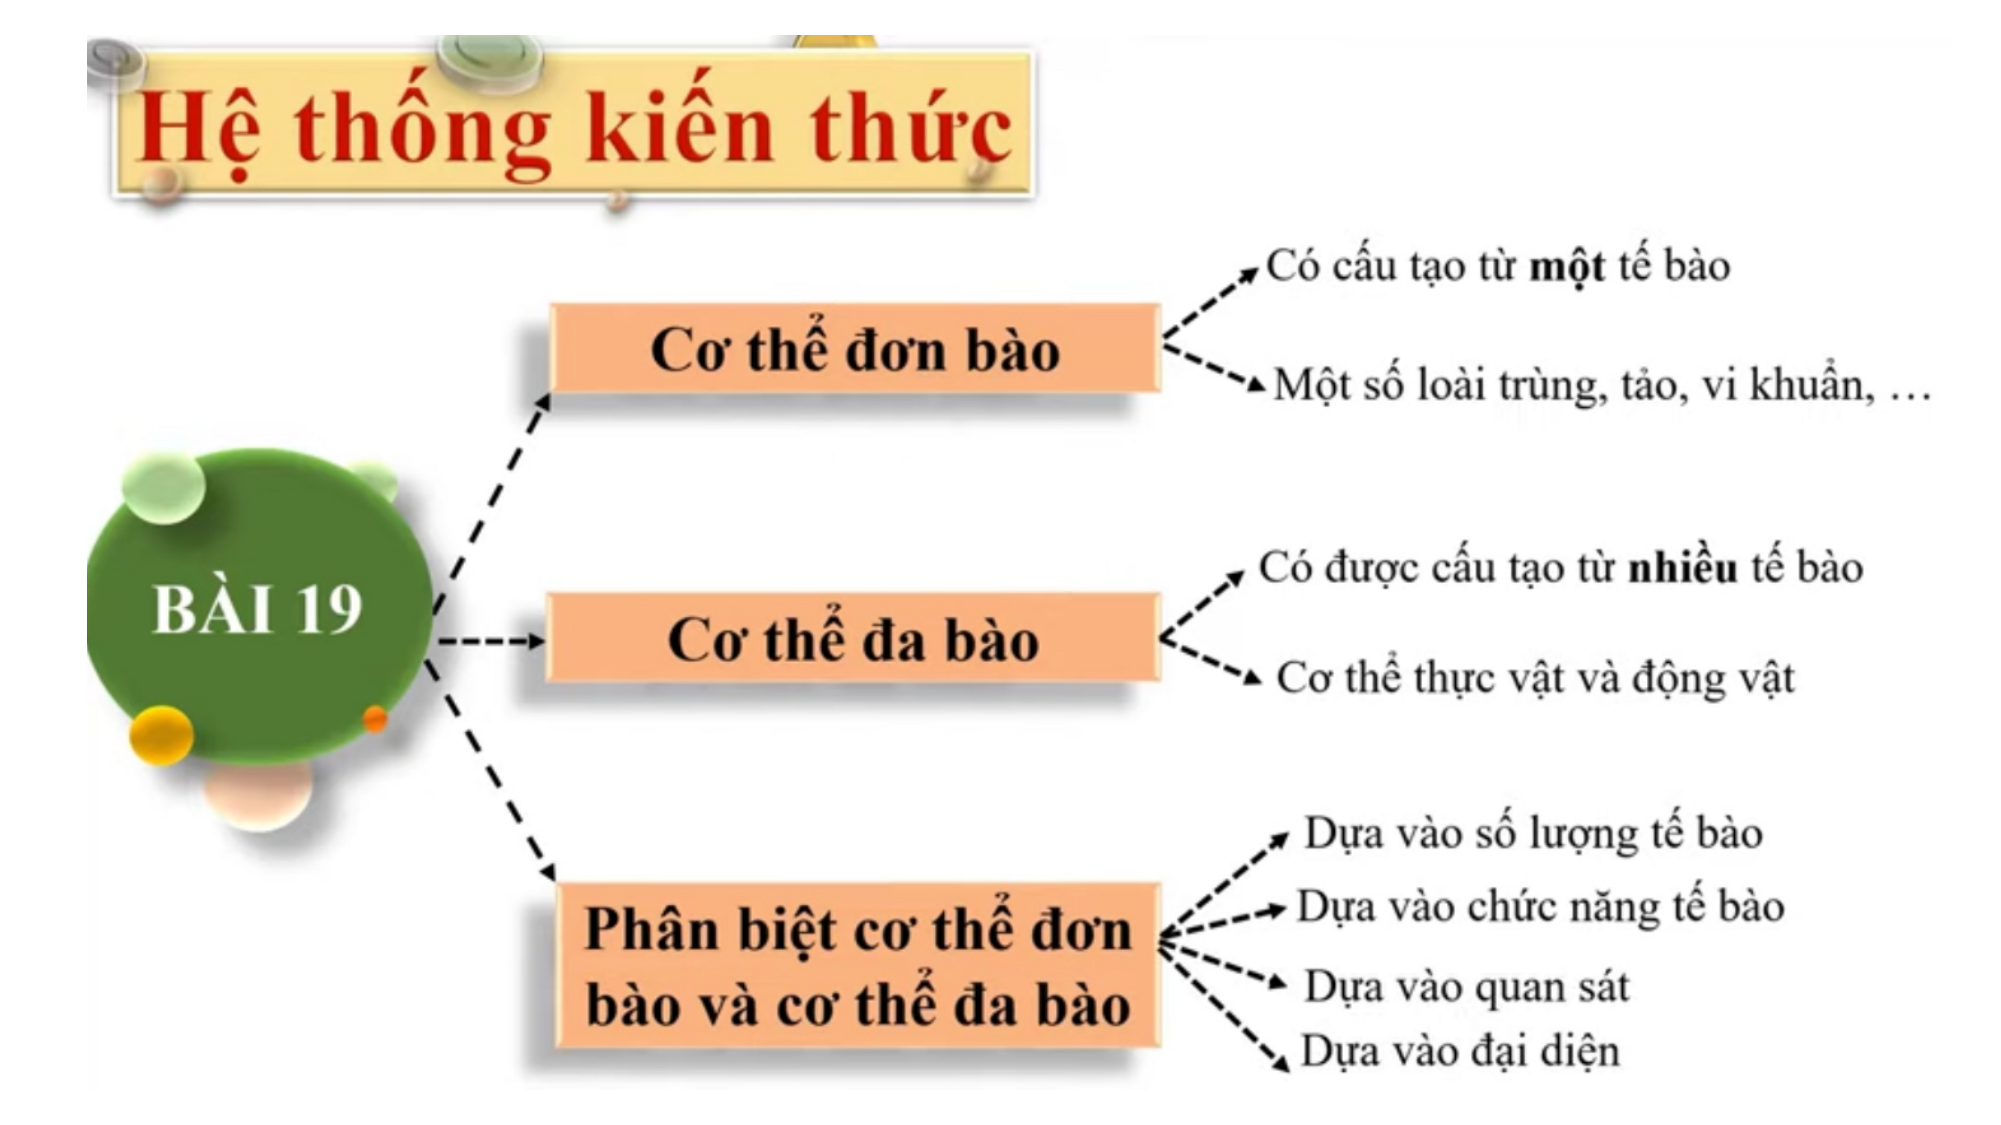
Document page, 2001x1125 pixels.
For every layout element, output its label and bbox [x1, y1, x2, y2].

picture [87, 35, 1953, 1090]
